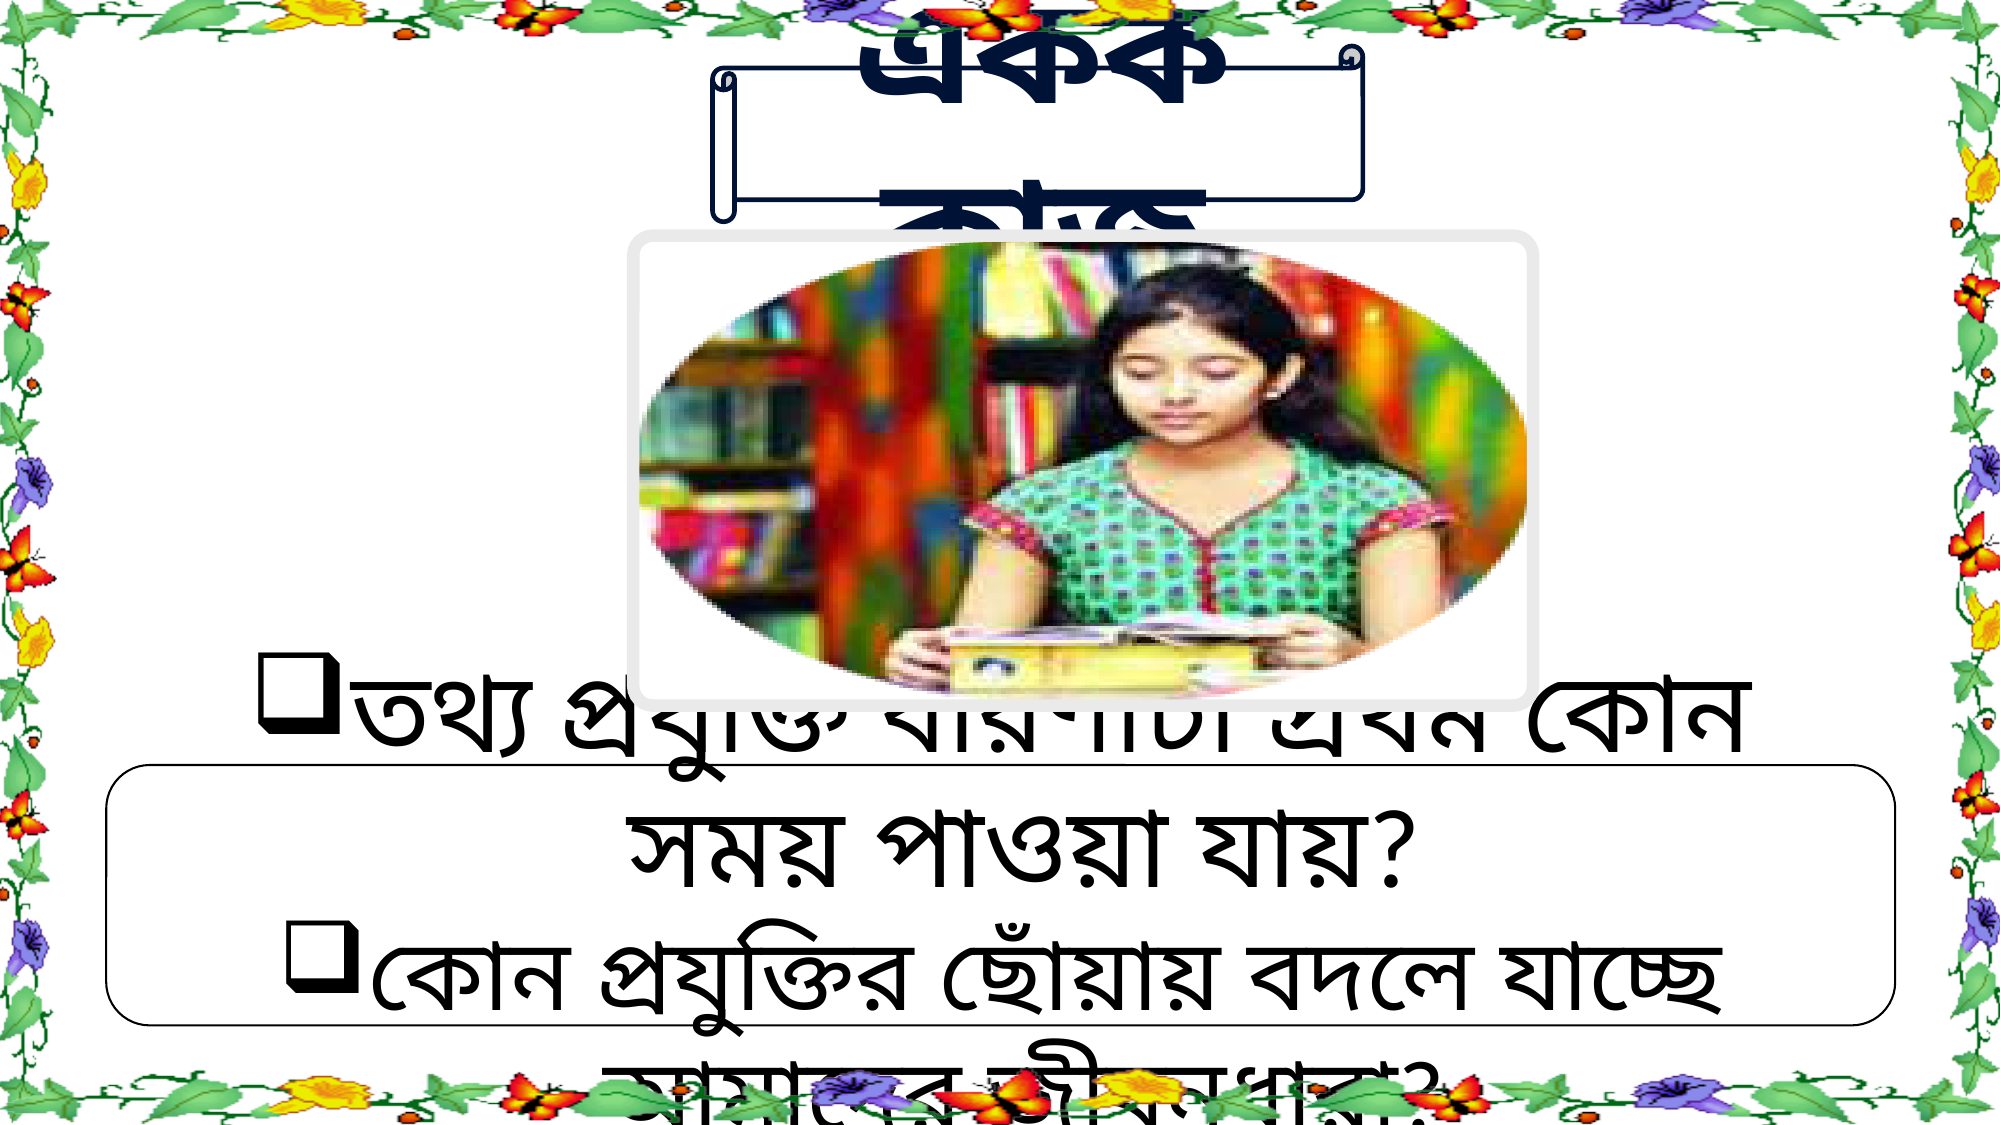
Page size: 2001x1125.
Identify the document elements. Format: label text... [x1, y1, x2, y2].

text_box তথ্য প্রযুক্তি ধারণাটা প্রথম কোন সময় পাওয়া যায়? কোন প্রযুক্তির ছোঁয়ায় বদলে যাচ্ছে আমাদের জীবনধারা? [105, 763, 1897, 1027]
text_box একক কাজ [711, 46, 1364, 223]
picture [0, 0, 2000, 1125]
